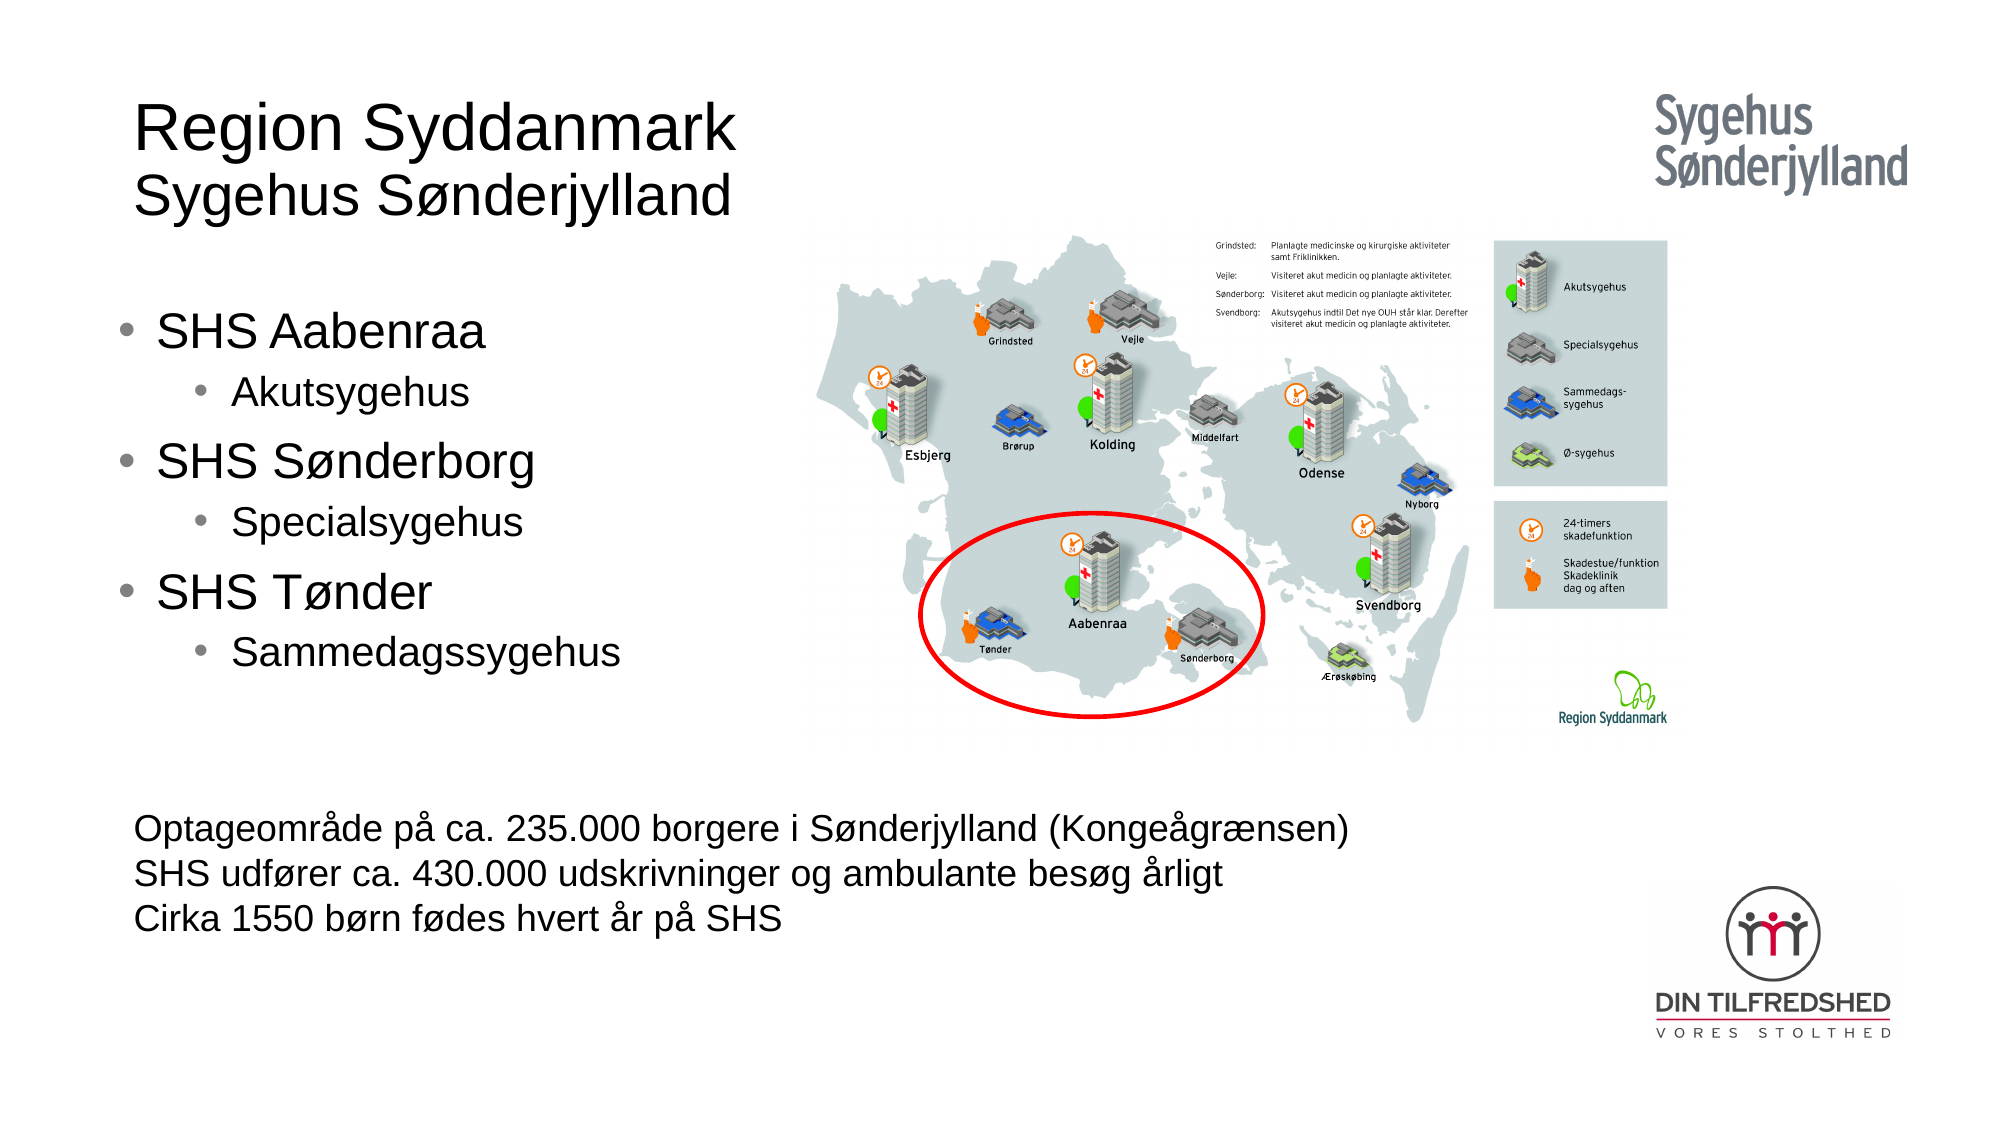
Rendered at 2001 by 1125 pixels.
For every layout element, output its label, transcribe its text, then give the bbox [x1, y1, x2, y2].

picture [796, 215, 1687, 754]
text_box Optageområde på ca. 235.000 borgere i Sønderjylland (Kongeågrænsen) SHS udfører ca. 430.000 udskrivninger og ambulante besøg årligt Cirka 1550 børn fødes hvert år på SHS [118, 797, 1382, 992]
list SHS Aabenraa Akutsygehus SHS Sønderborg Specialsygehus SHS Tønder Sammedagssygehus [103, 298, 815, 950]
title Region Syddanmark Sygehus Sønderjylland [118, 85, 1448, 195]
picture [1655, 93, 1907, 196]
